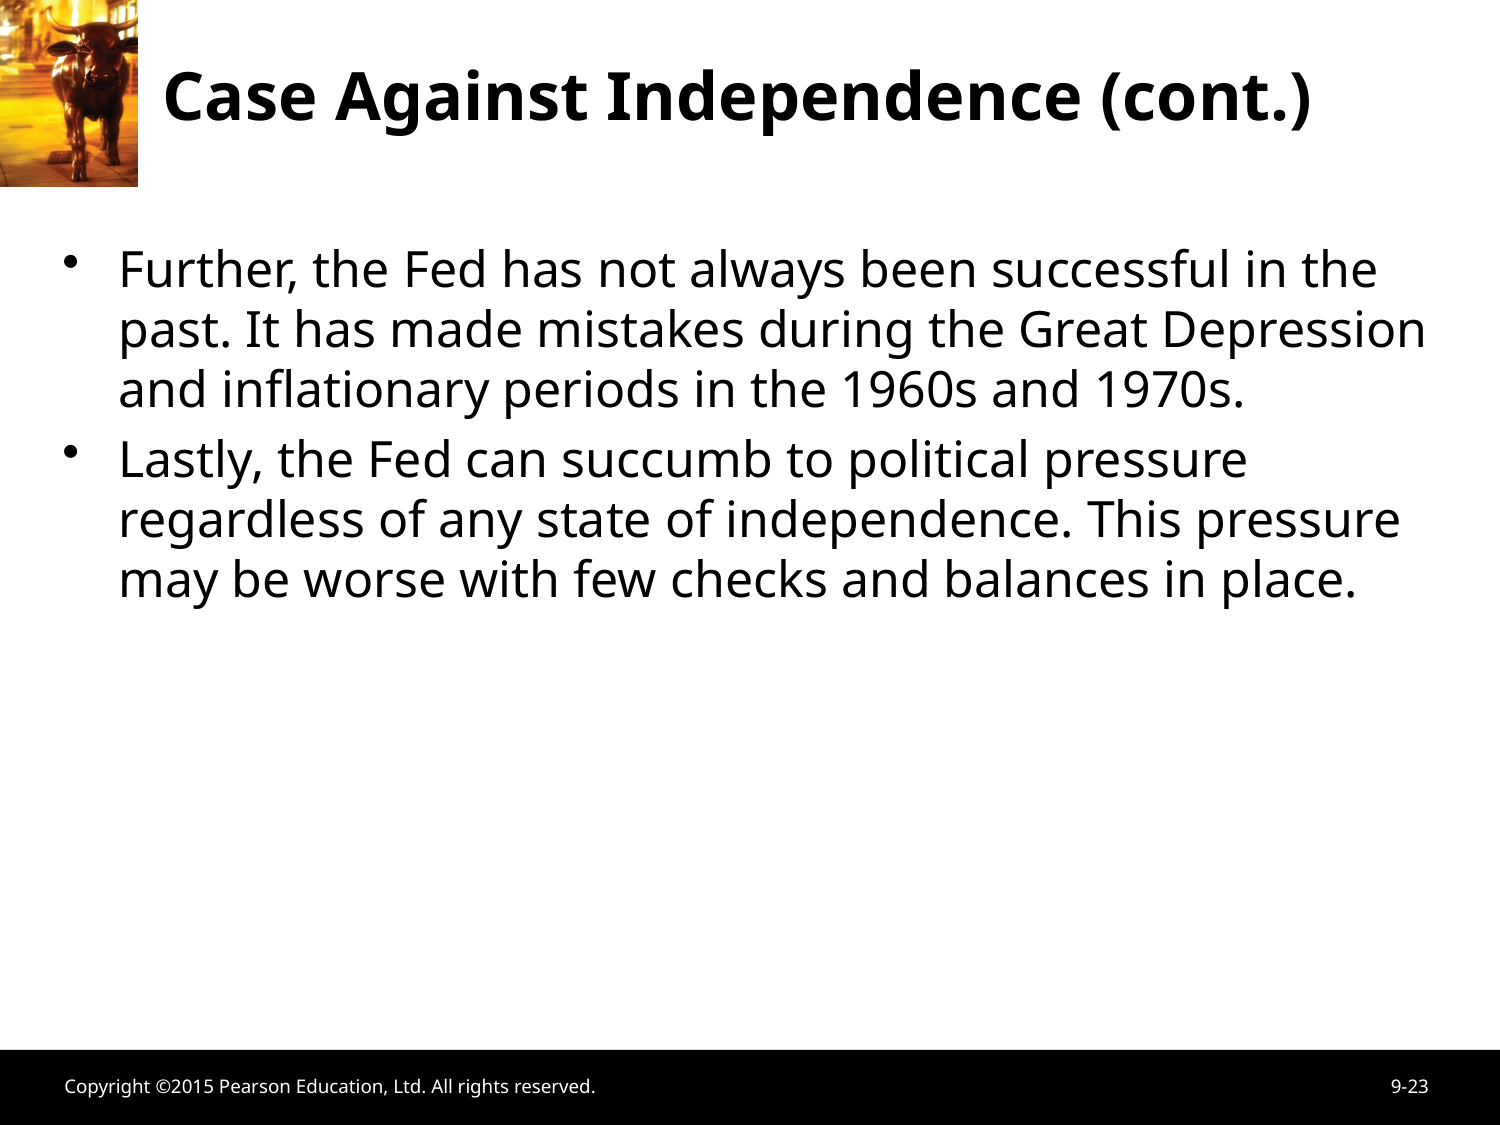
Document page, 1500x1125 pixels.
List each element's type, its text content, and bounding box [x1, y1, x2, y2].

list Further, the Fed has not always been successful in the past. It has made mistakes during the Great Depression and inflationary periods in the 1960s and 1970s. Lastly, the Fed can succumb to political pressure regardless of any state of independence. This pressure may be worse with few checks and balances in place. [62, 237, 1438, 1000]
picture [0, 0, 138, 187]
title Case Against Independence (cont.) [162, 0, 1425, 188]
